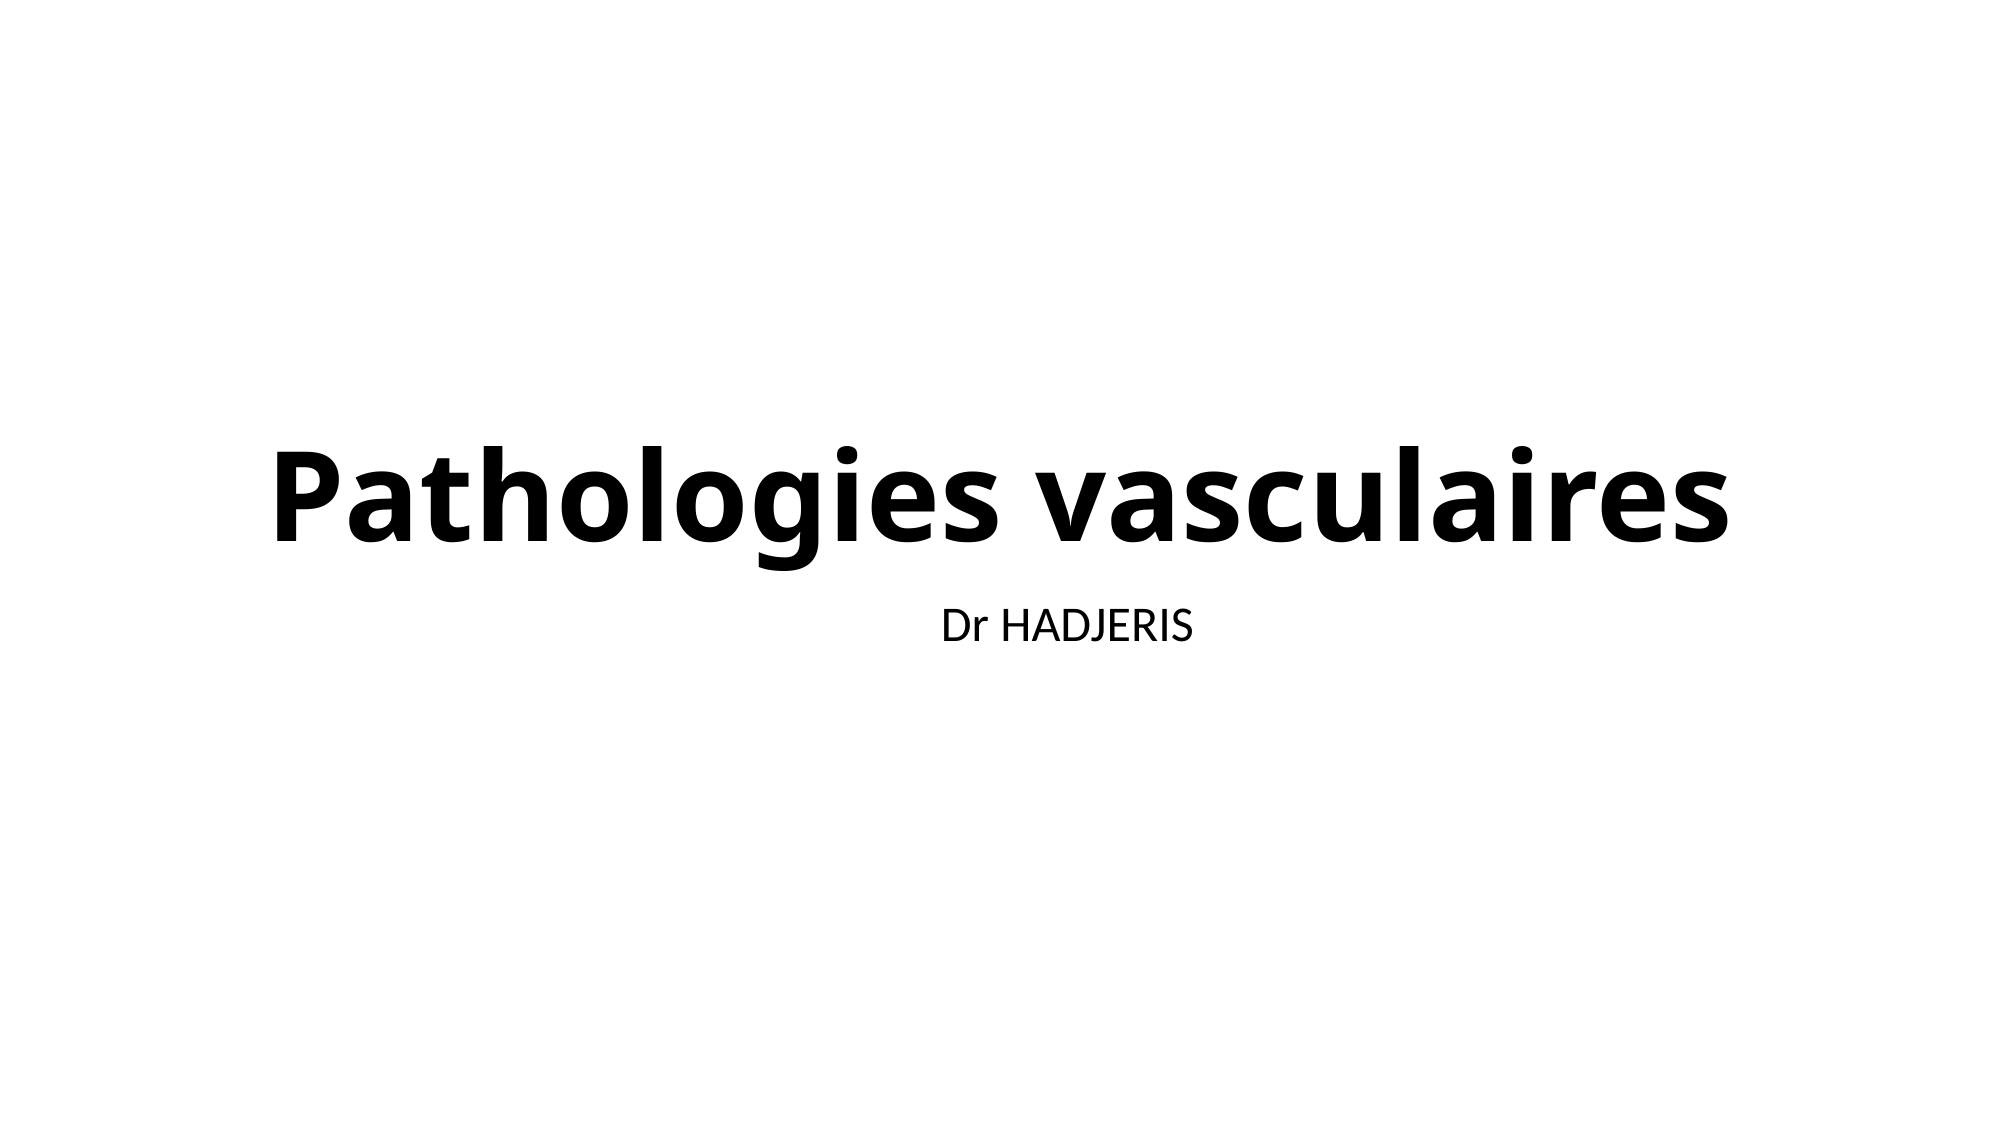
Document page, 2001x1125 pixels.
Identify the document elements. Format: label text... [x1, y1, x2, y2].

title Pathologies vasculaires [249, 184, 1750, 576]
subtitle Dr HADJERIS [249, 590, 1750, 863]
